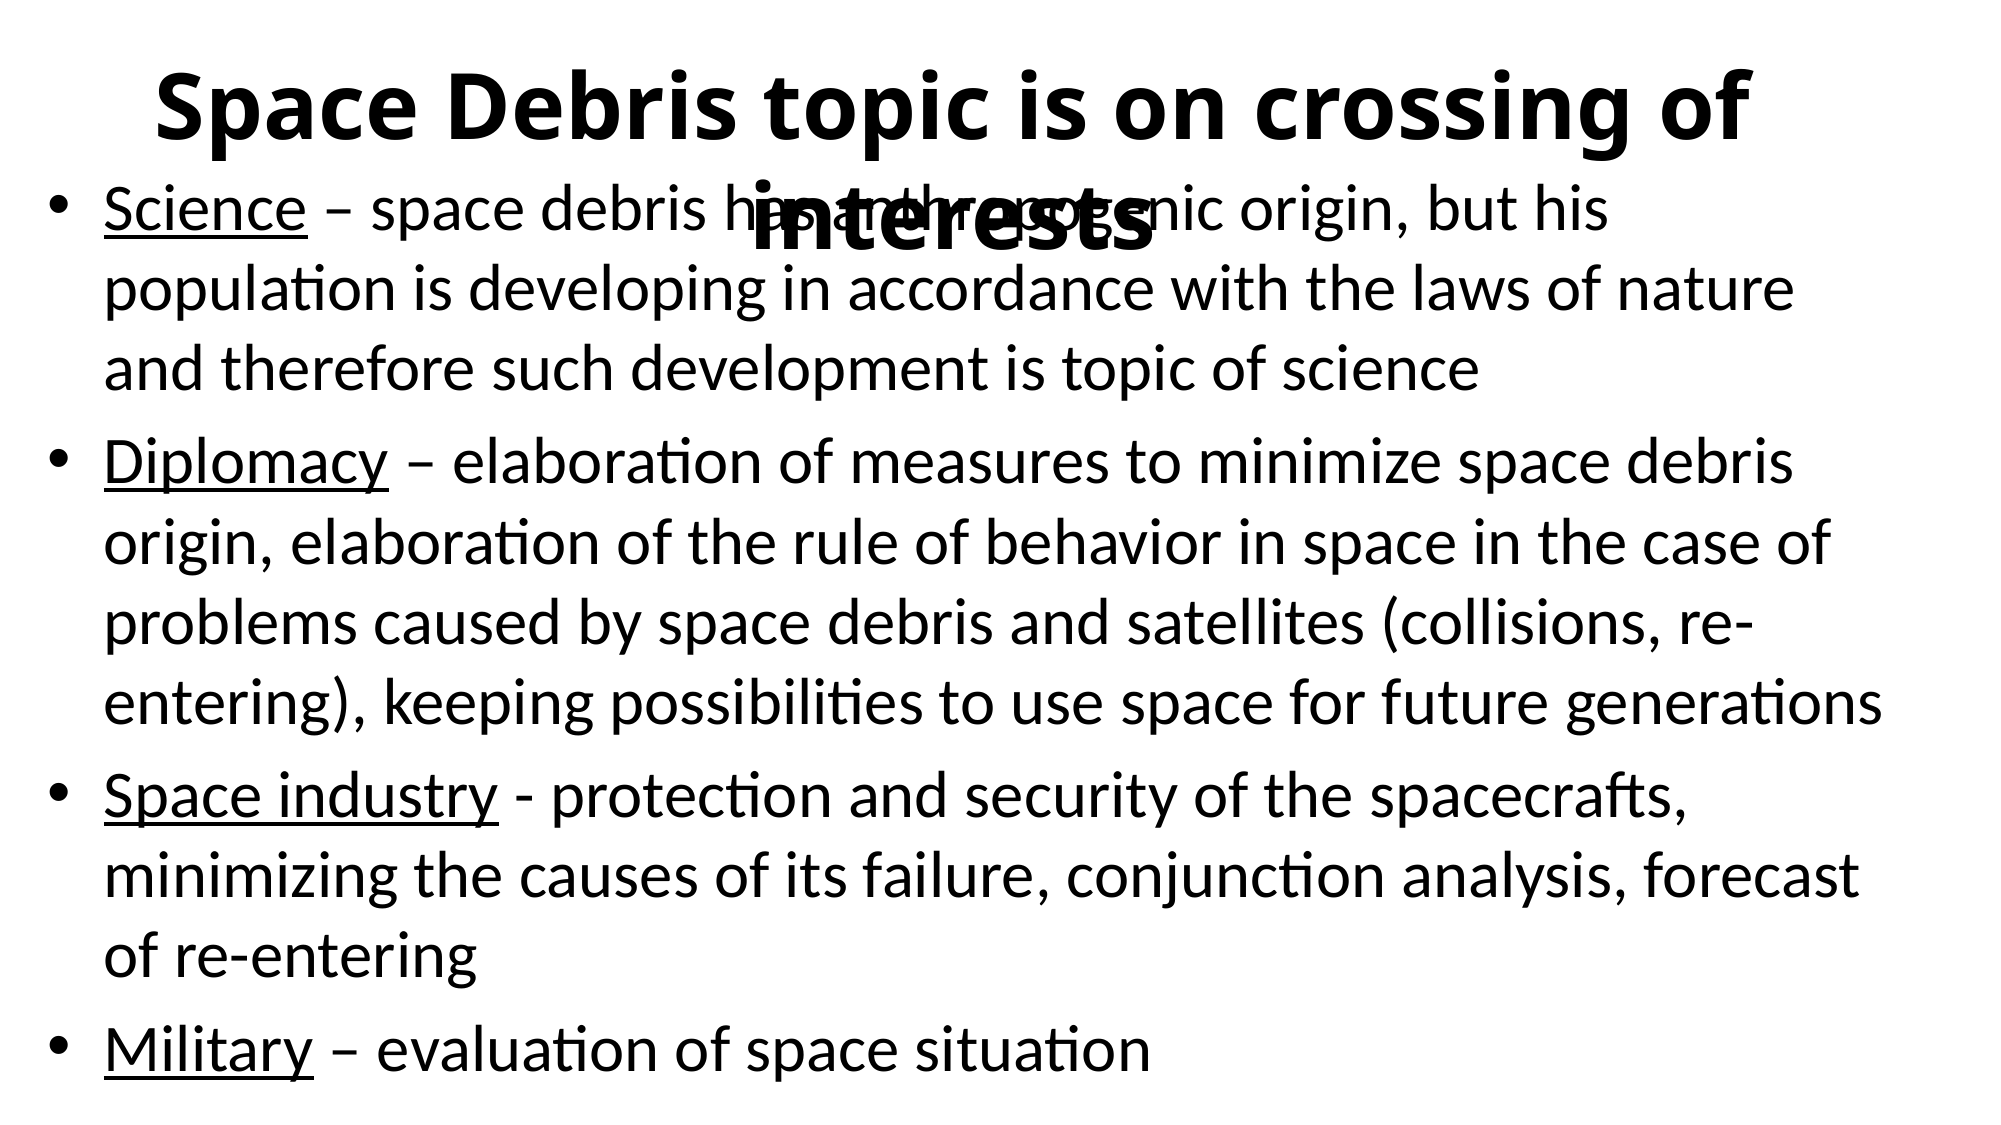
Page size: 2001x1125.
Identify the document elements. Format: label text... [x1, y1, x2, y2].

text_box Science – space debris has anthropogenic origin, but his population is developing in accordance with the laws of nature and therefore such development is topic of science Diplomacy – elaboration of measures to minimize space debris origin, elaboration of the rule of behavior in space in the case of problems caused by space debris and satellites (collisions, re-entering), keeping possibilities to use space for future generations Space industry - protection and security of the spacecrafts, minimizing the causes of its failure, conjunction analysis, forecast of re-entering Military – evaluation of space situation [32, 156, 1922, 1125]
text_box Space Debris topic is on crossing of interests [18, 40, 1888, 157]
